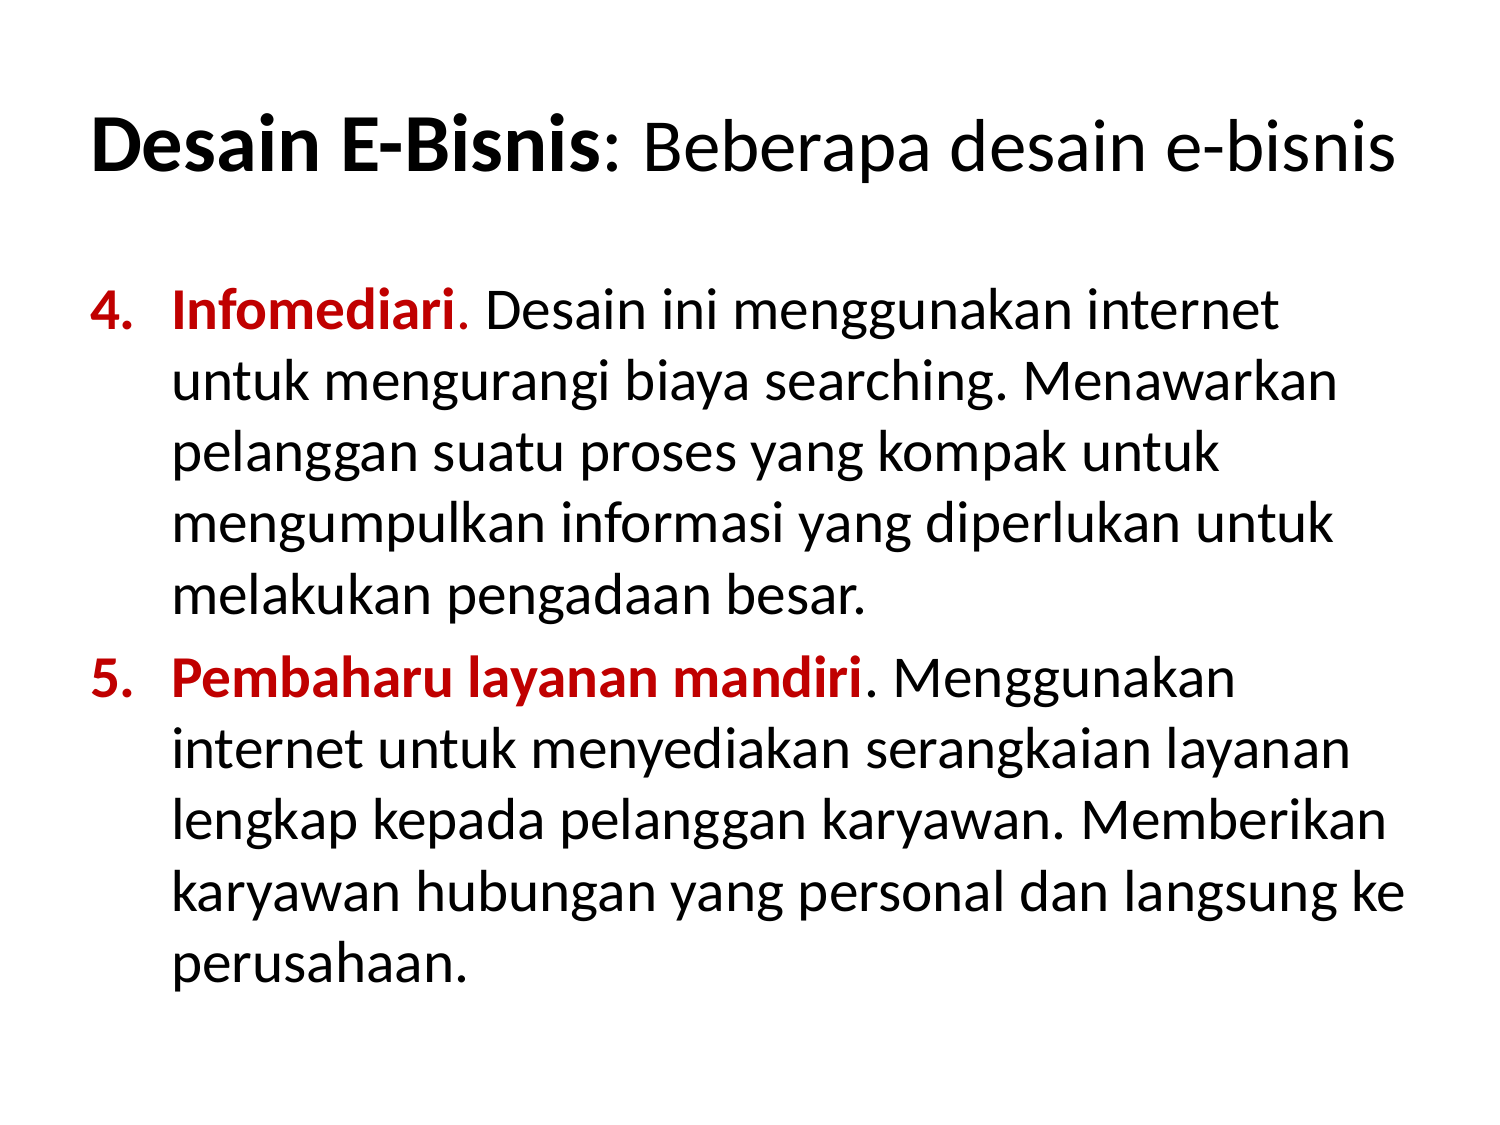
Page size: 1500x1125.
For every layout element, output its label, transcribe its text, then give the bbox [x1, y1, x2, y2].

title Desain E-Bisnis: Beberapa desain e-bisnis [75, 45, 1425, 233]
list Infomediari. Desain ini menggunakan internet untuk mengurangi biaya searching. Menawarkan pelanggan suatu proses yang kompak untuk mengumpulkan informasi yang diperlukan untuk melakukan pengadaan besar. Pembaharu layanan mandiri. Menggunakan internet untuk menyediakan serangkaian layanan lengkap kepada pelanggan karyawan. Memberikan karyawan hubungan yang personal dan langsung ke perusahaan. [75, 262, 1425, 1005]
